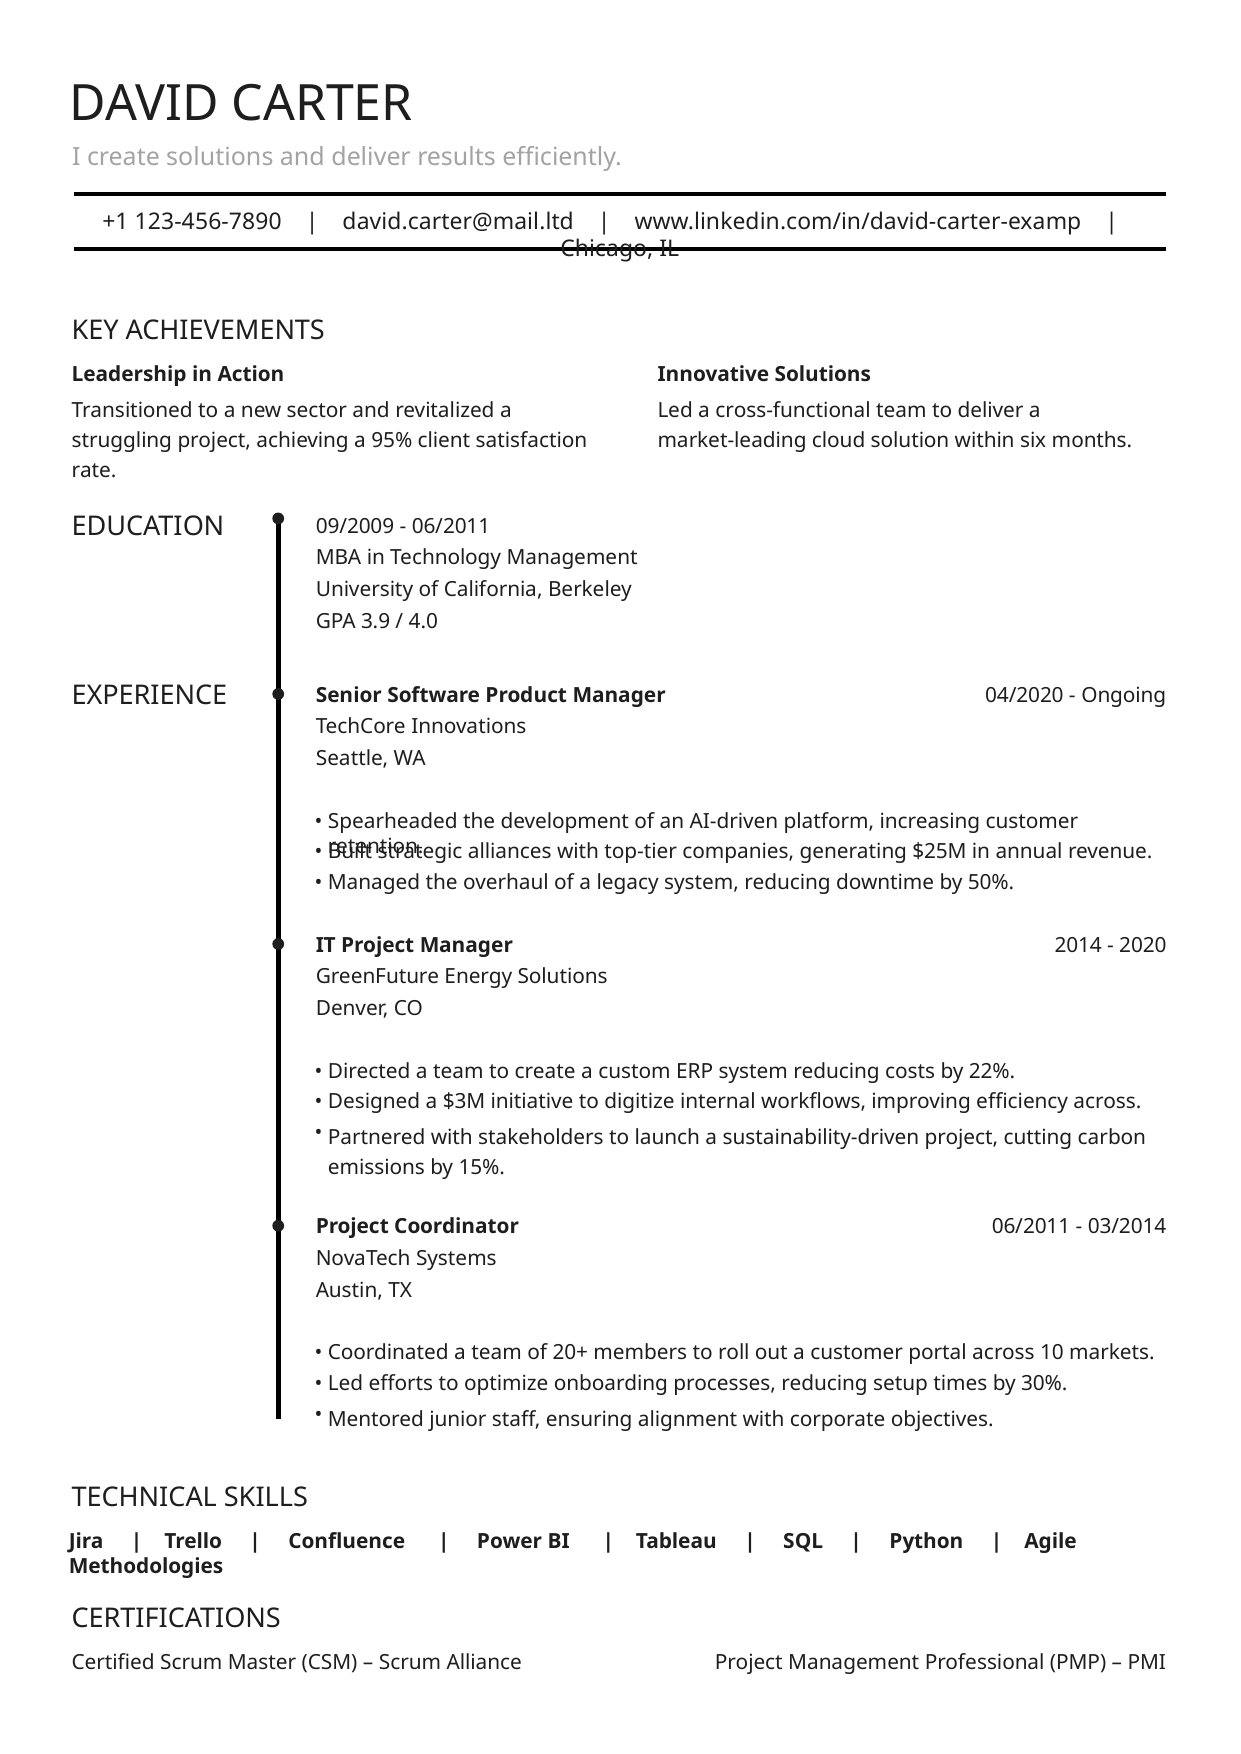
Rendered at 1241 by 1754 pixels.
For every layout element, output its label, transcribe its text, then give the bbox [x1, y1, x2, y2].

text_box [71, 360, 610, 448]
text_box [271, 681, 1167, 895]
text_box Certified Scrum Master (CSM) – Scrum Alliance [71, 1648, 617, 1674]
text_box KEY ACHIEVEMENTS [71, 312, 739, 345]
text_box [271, 931, 1167, 1175]
text_box +1 123-456-7890 | david.carter@mail.ltd | www.linkedin.com/in/david-carter-examp | Chicago, IL [73, 206, 1167, 248]
text_box EDUCATION [71, 508, 261, 542]
text_box +1 123-456-7890 | david.carter@mail.ltd | www.linkedin.com/in/david-carter-examp | Chicago, IL [73, 256, 1167, 262]
text_box TECHNICAL SKILLS [71, 1479, 739, 1513]
text_box CERTIFICATIONS [71, 1600, 739, 1633]
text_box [272, 512, 658, 633]
text_box EXPERIENCE [71, 677, 261, 711]
text_box Project Management Professional (PMP) – PMI [617, 1648, 1166, 1674]
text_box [271, 1212, 1167, 1426]
text_box Jira | Trello | Confluence | Power BI | Tableau | SQL | Python | Agile Methodologies [69, 1528, 1169, 1579]
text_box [657, 360, 1167, 448]
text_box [69, 70, 740, 171]
